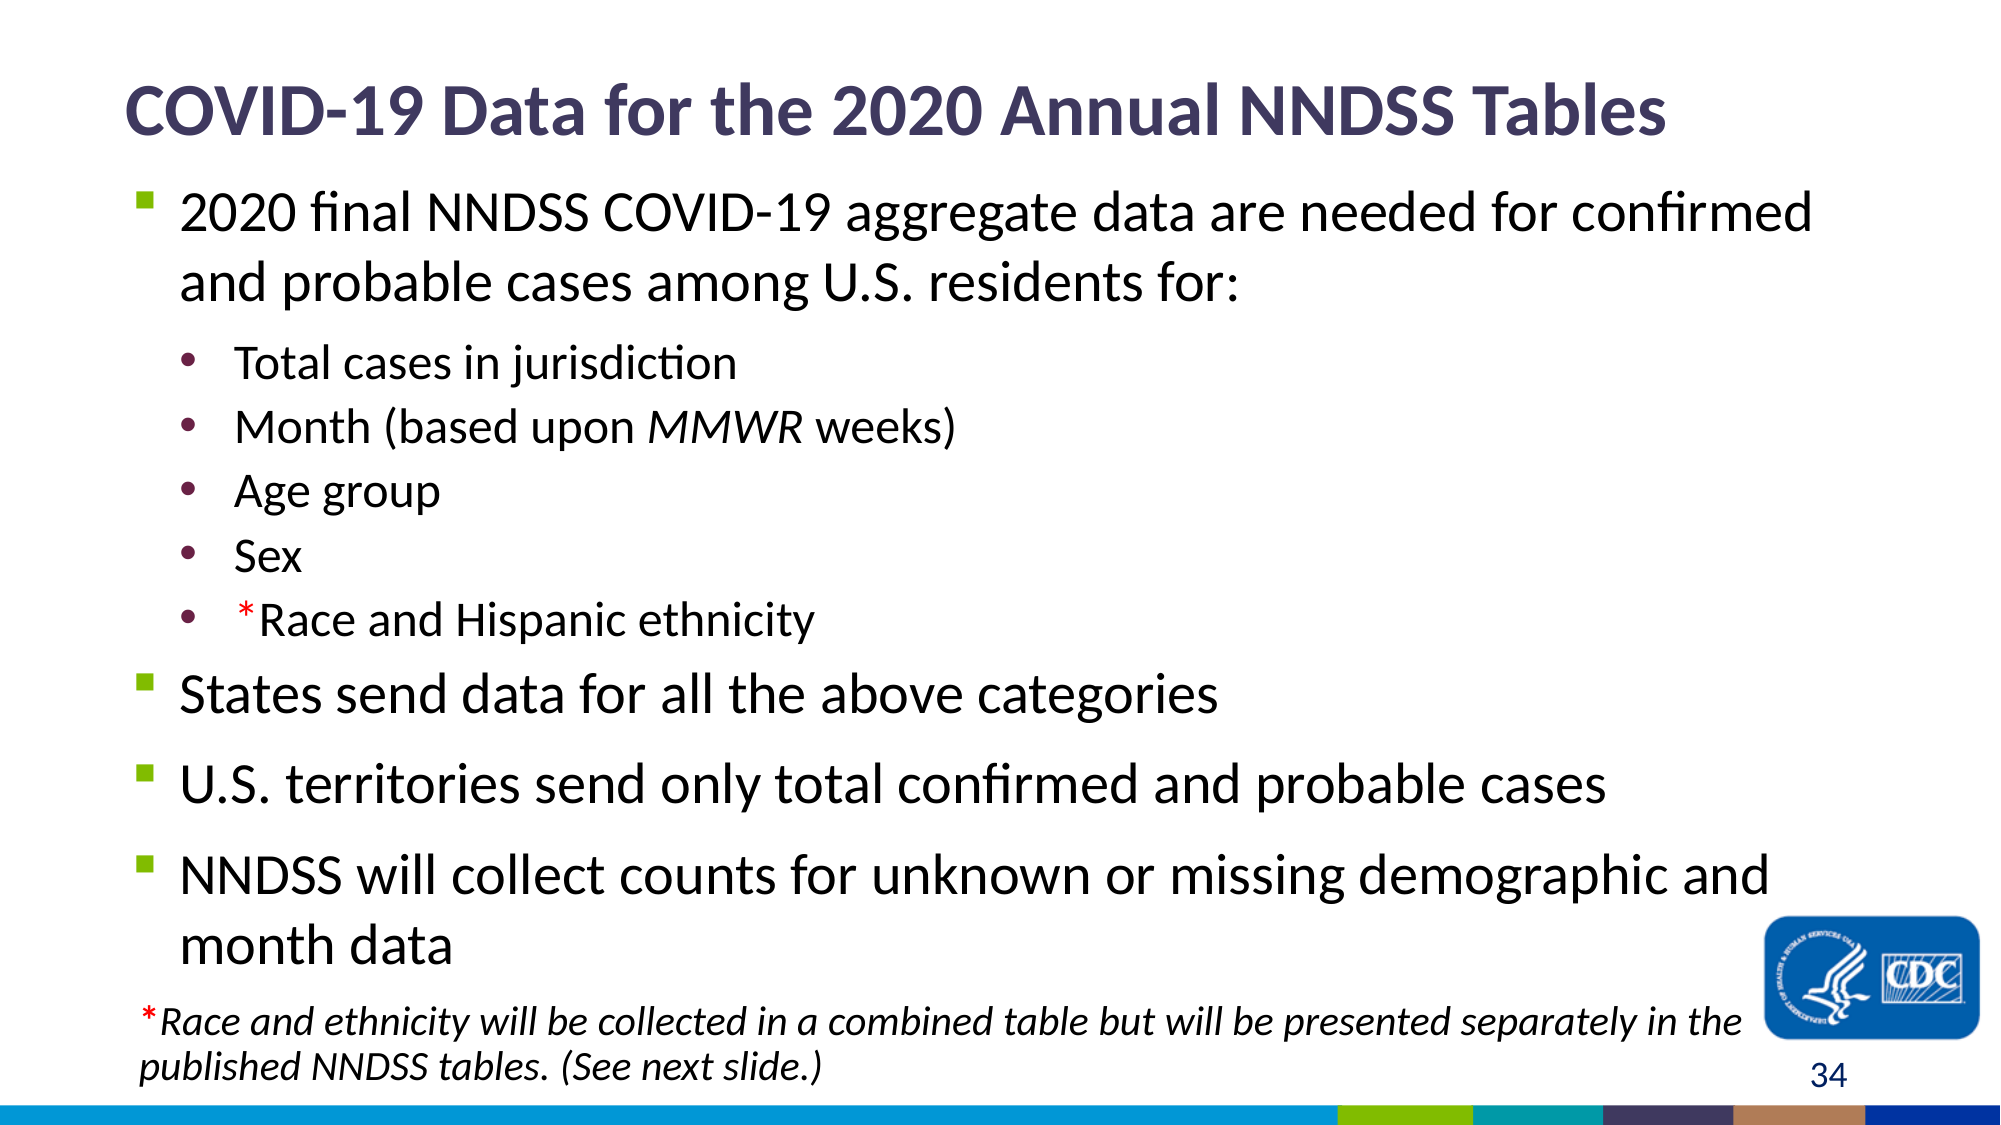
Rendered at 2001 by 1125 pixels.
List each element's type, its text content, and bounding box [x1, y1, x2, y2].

text_box 2020 final NNDSS COVID-19 aggregate data are needed for confirmed and probable cases among U.S. residents for: Total cases in jurisdiction Month (based upon MMWR weeks) Age group Sex *Race and Hispanic ethnicity States send data for all the above categories U.S. territories send only total confirmed and probable cases NNDSS will collect counts for unknown or missing demographic and month data [116, 165, 1905, 1072]
text_box 34 [1412, 1042, 1863, 1103]
picture [1760, 910, 1992, 1043]
text_box *Race and ethnicity will be collected in a combined table but will be presented separately in the published NNDSS tables. (See next slide.) [123, 991, 1760, 1081]
title COVID-19 Data for the 2020 Annual NNDSS Tables [110, 2, 1836, 220]
